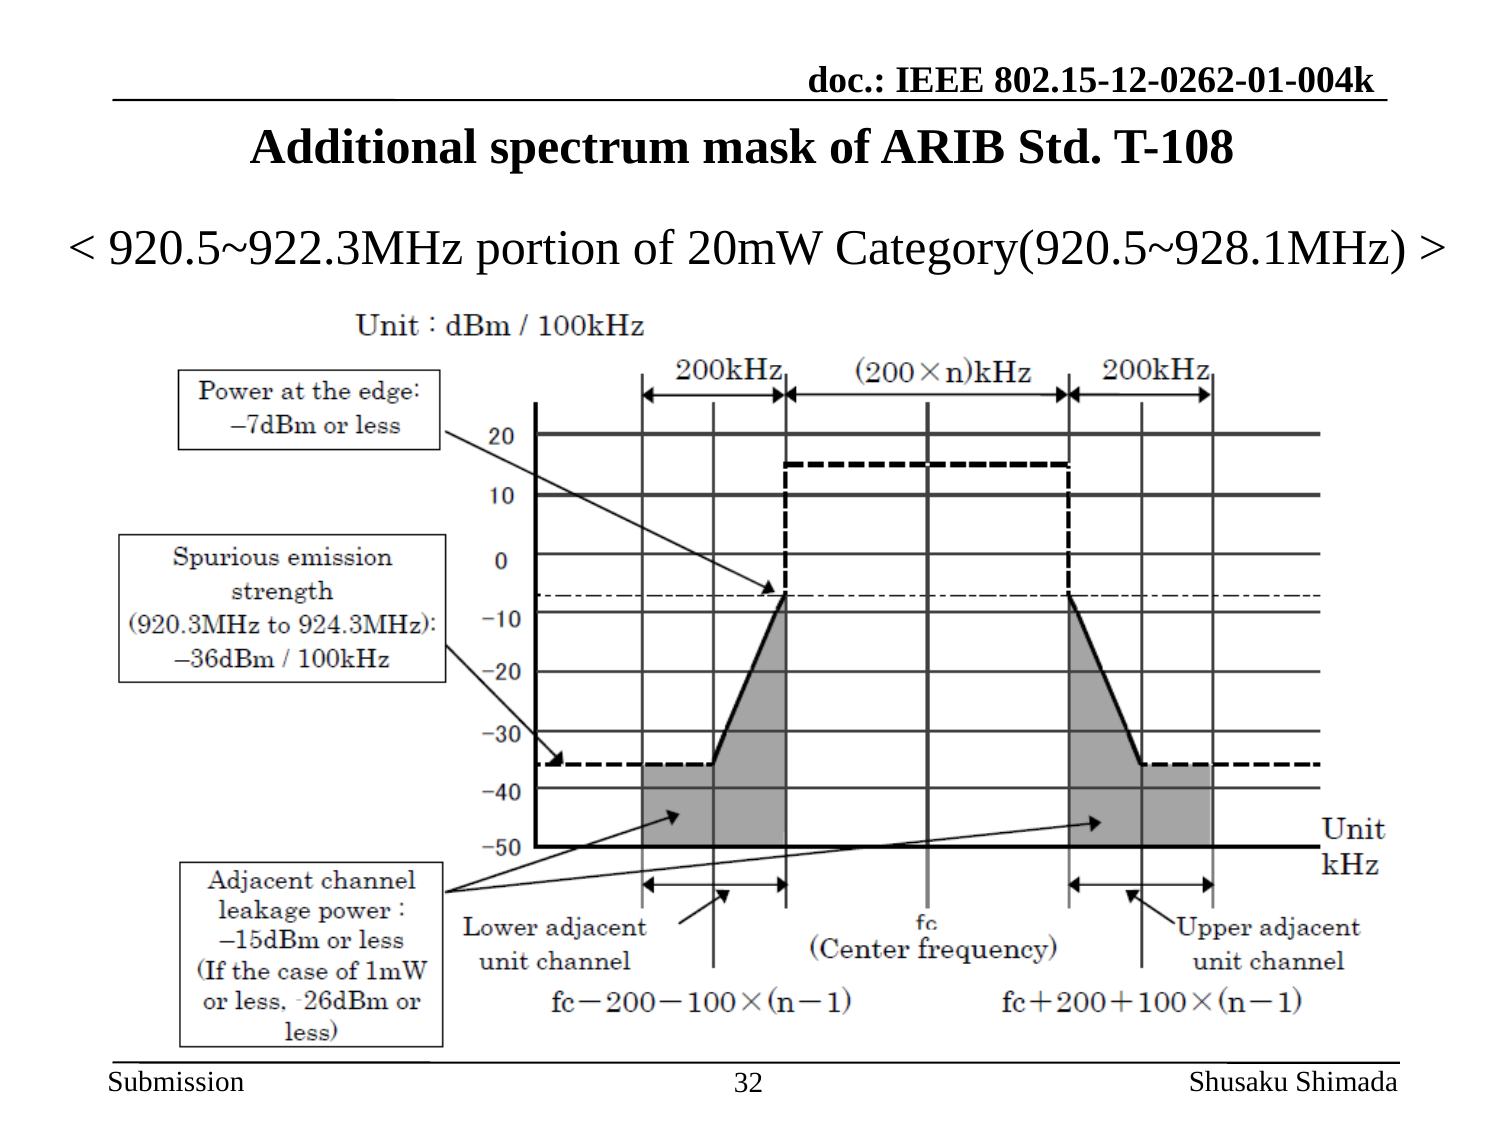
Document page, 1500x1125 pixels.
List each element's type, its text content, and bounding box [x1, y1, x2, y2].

picture [88, 303, 1412, 1059]
slide_number 32 [572, 1065, 925, 1123]
text_box < 920.5~922.3MHz portion of 20mW Category(920.5~928.1MHz) > [53, 206, 1447, 282]
footer Shusaku Shimada [1003, 1065, 1399, 1123]
text_box Additional spectrum mask of ARIB Std. T-108 [112, 100, 1385, 187]
